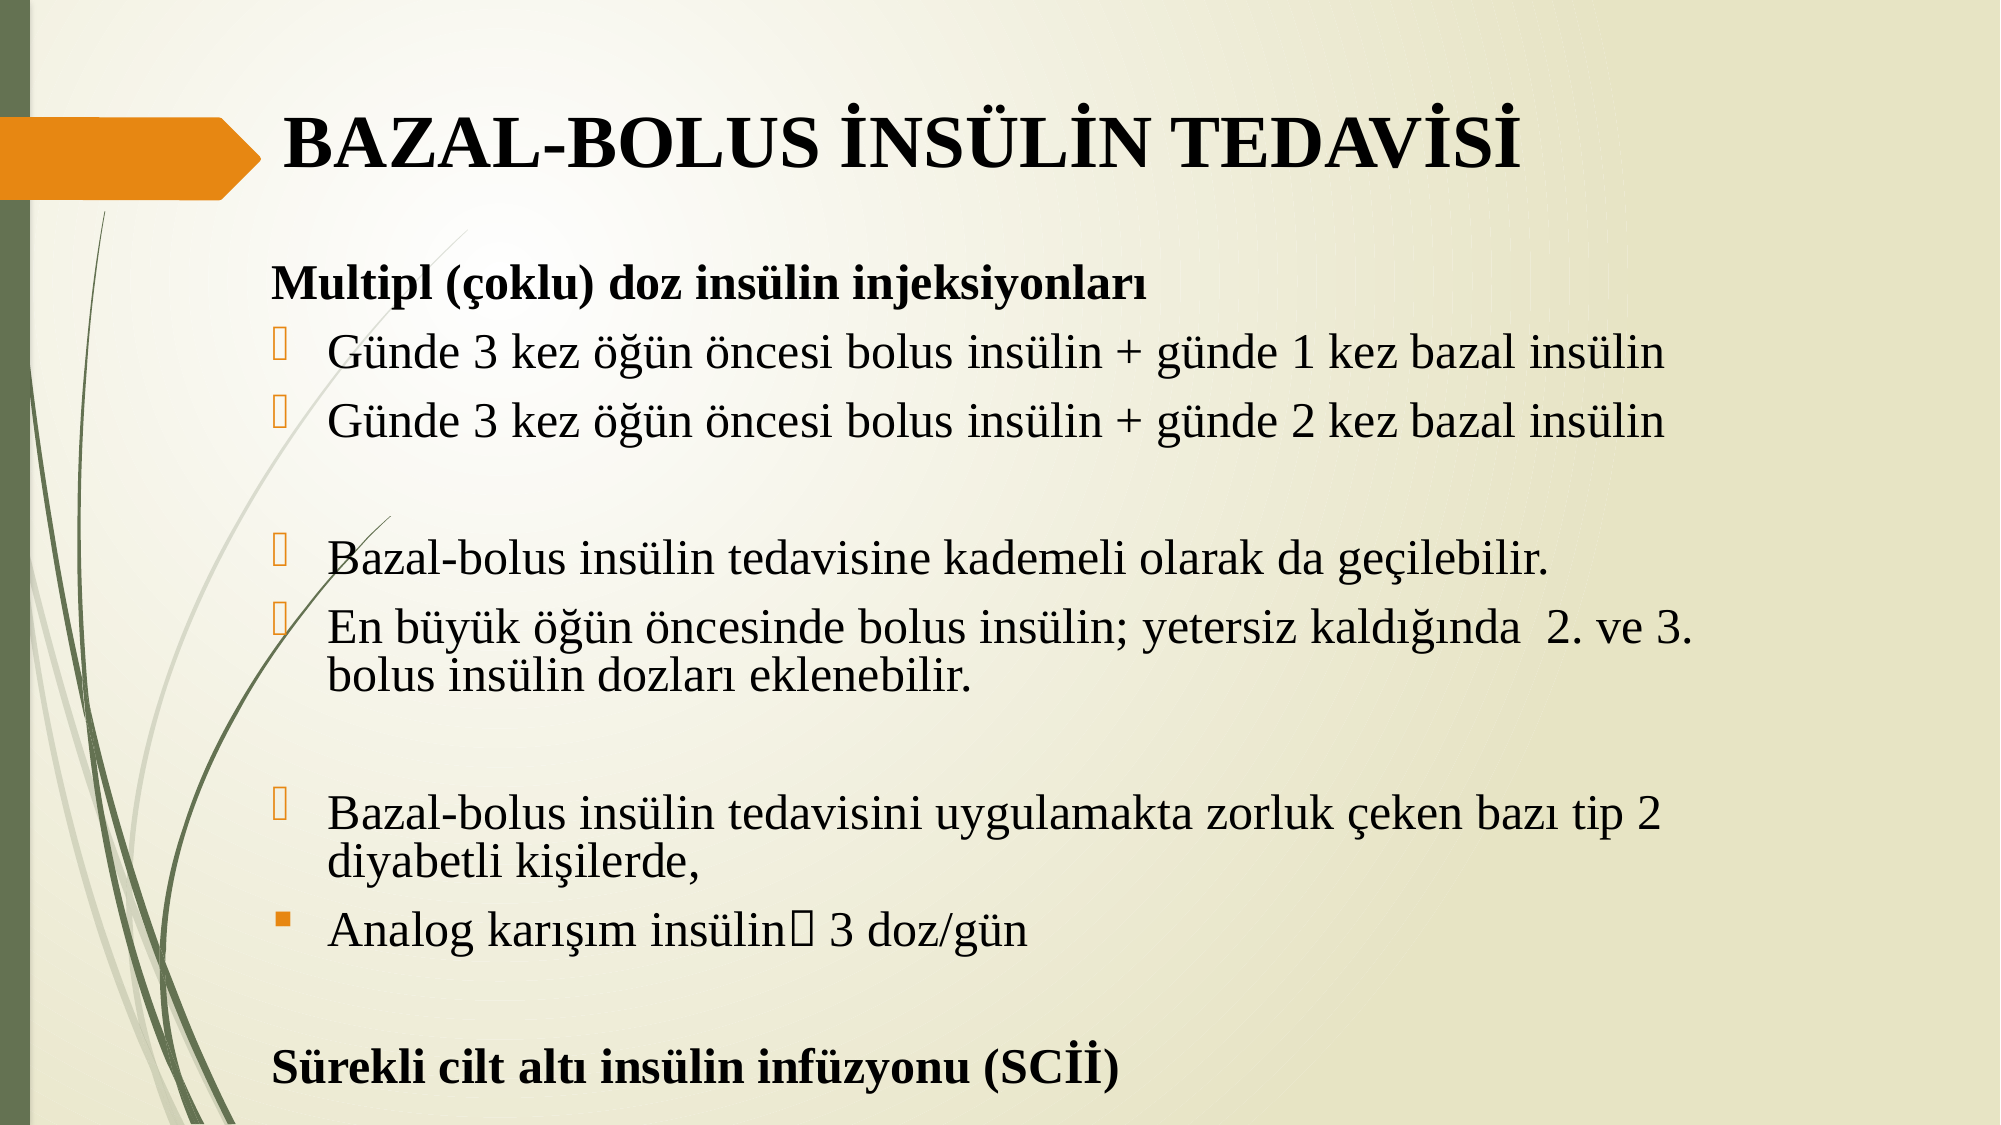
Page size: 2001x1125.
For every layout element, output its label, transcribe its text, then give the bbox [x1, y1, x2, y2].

title BAZAL-BOLUS İNSÜLİN TEDAVİSİ [269, 85, 1731, 253]
list Multipl (çoklu) doz insülin injeksiyonları Günde 3 kez öğün öncesi bolus insülin + günde 1 kez bazal insülin Günde 3 kez öğün öncesi bolus insülin + günde 2 kez bazal insülin Bazal-bolus insülin tedavisine kademeli olarak da geçilebilir. En büyük öğün öncesinde bolus insülin; yetersiz kaldığında 2. ve 3. bolus insülin dozları eklenebilir. Bazal-bolus insülin tedavisini uygulamakta zorluk çeken bazı tip 2 diyabetli kişilerde, Analog karışım insülin 3 doz/gün Sürekli cilt altı insülin infüzyonu (SCİİ) [256, 253, 1799, 1102]
